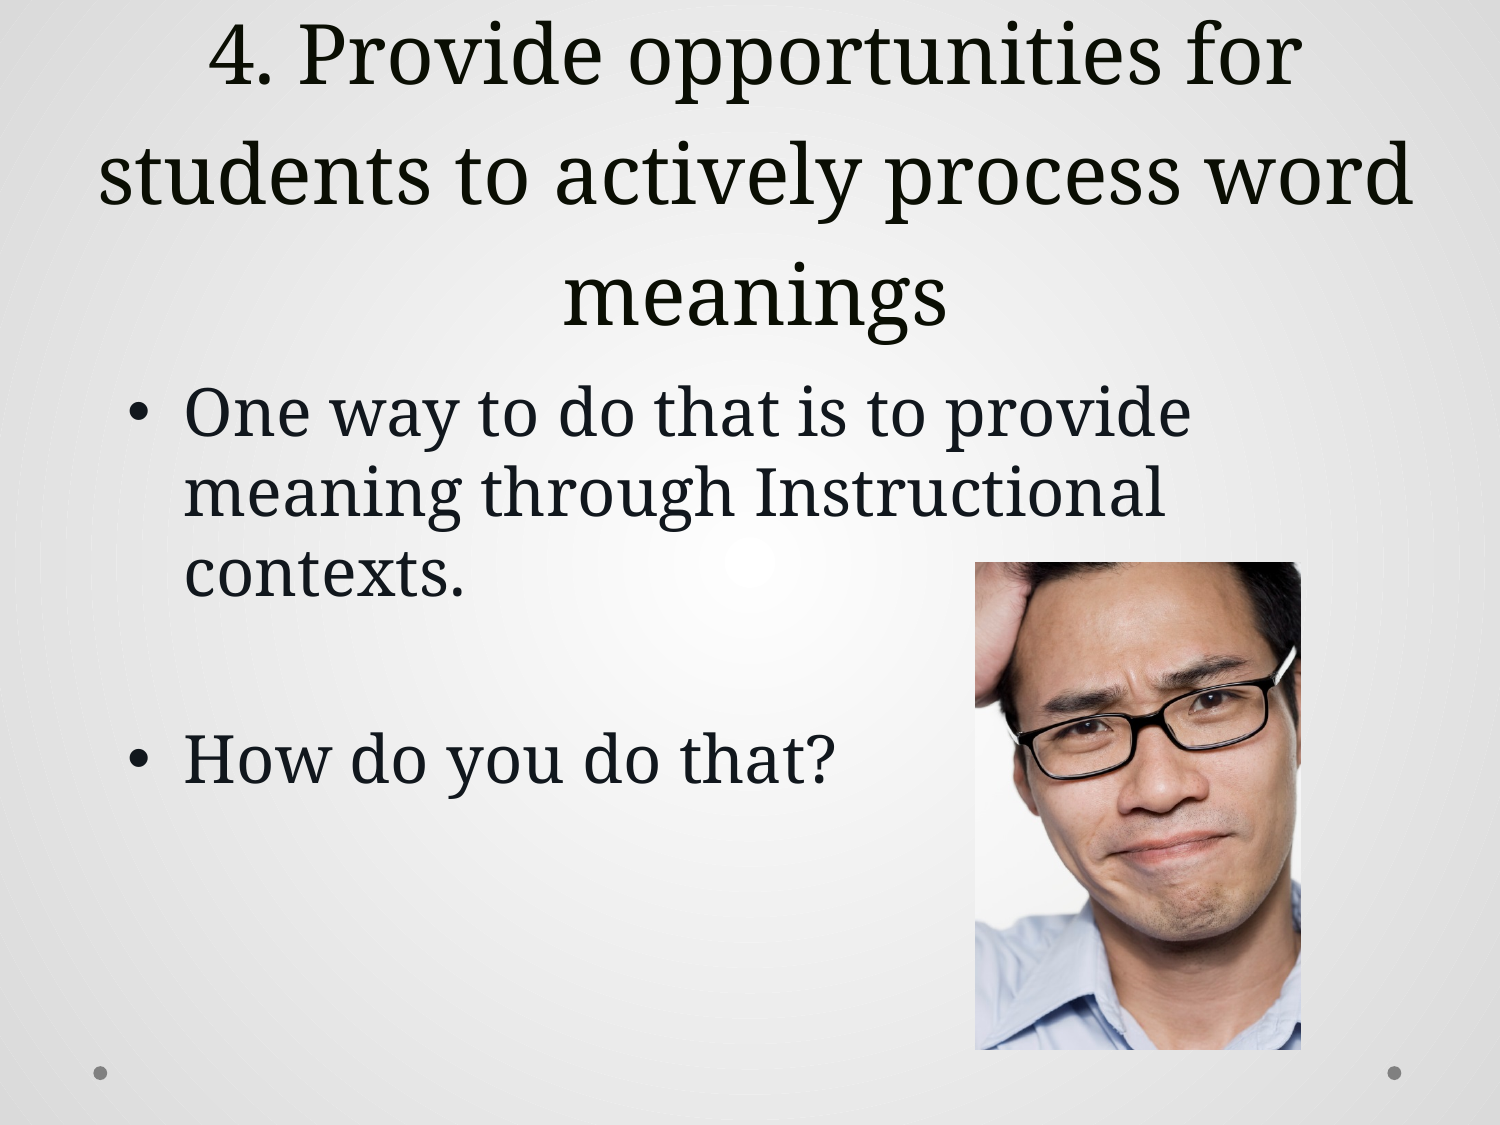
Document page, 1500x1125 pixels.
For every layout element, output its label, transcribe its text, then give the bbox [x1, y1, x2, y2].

title 4. Provide opportunities for students to actively process word meanings [24, 137, 1488, 350]
picture [974, 562, 1301, 1051]
list One way to do that is to provide meaning through Instructional contexts. How do you do that? [112, 362, 1388, 1000]
